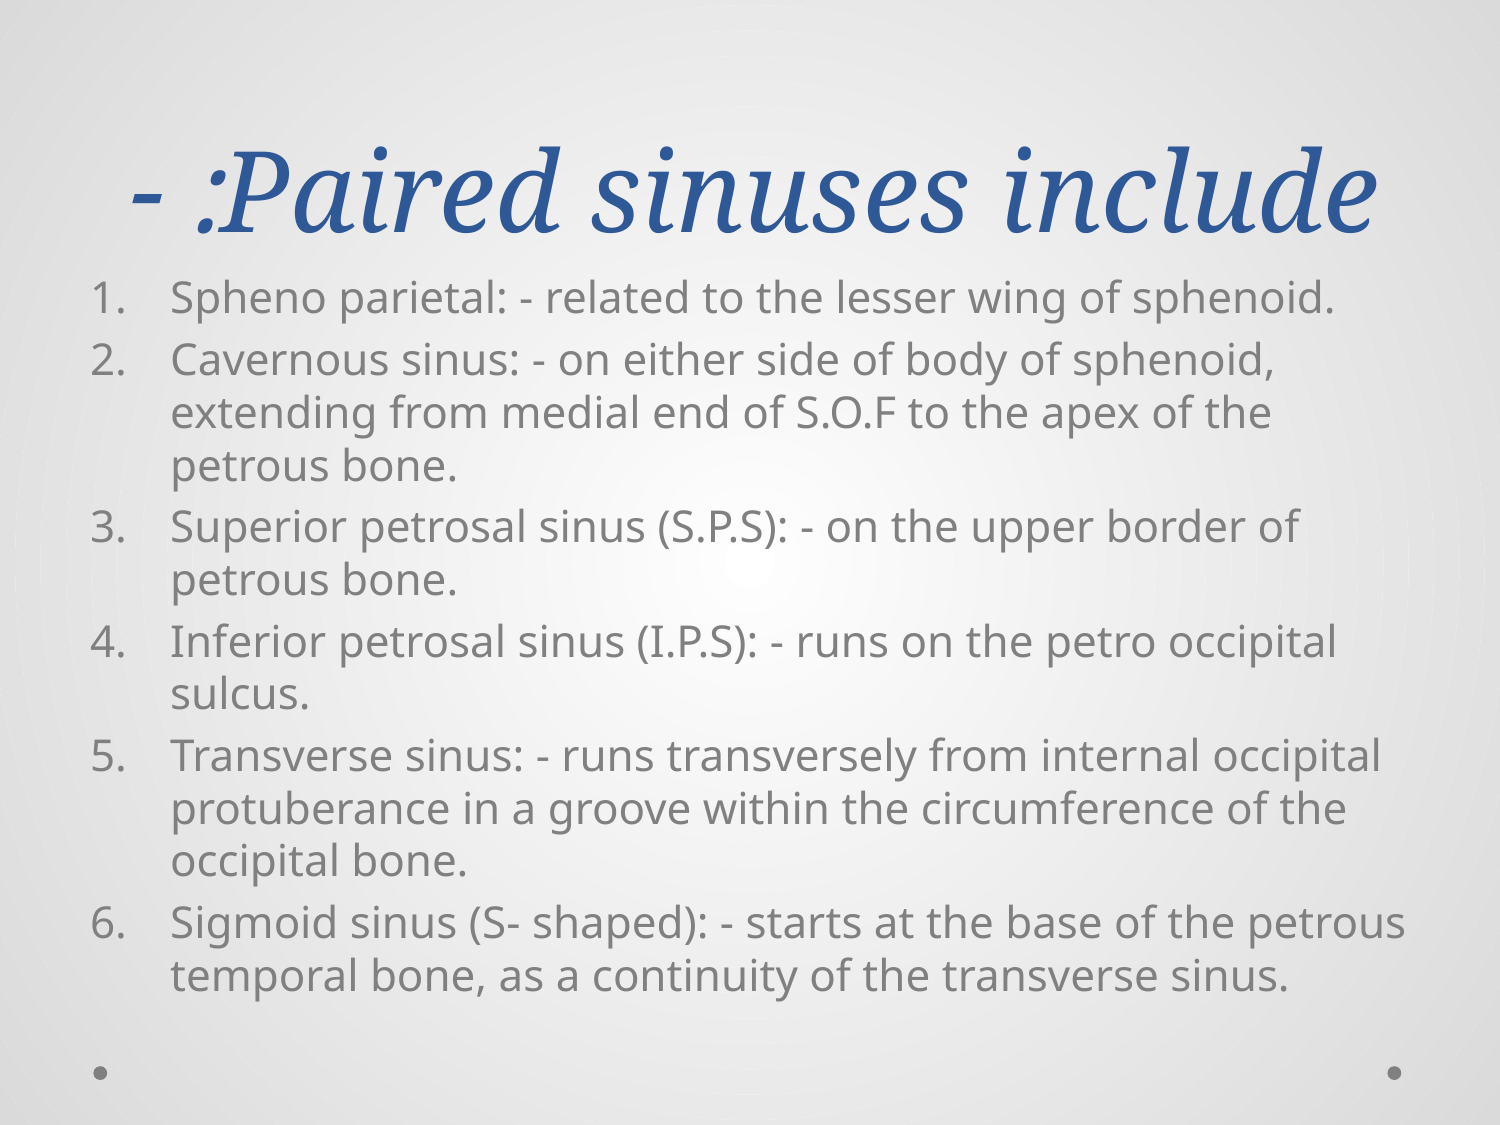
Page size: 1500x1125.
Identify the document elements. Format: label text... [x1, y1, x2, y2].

list Spheno parietal: - related to the lesser wing of sphenoid. Cavernous sinus: - on either side of body of sphenoid, extending from medial end of S.O.F to the apex of the petrous bone. Superior petrosal sinus (S.P.S): - on the upper border of petrous bone. Inferior petrosal sinus (I.P.S): - runs on the petro occipital sulcus. Transverse sinus: - runs transversely from internal occipital protuberance in a groove within the circumference of the occipital bone. Sigmoid sinus (S- shaped): - starts at the base of the petrous temporal bone, as a continuity of the transverse sinus. [75, 262, 1425, 1059]
title Paired sinuses include: - [75, 0, 1425, 262]
